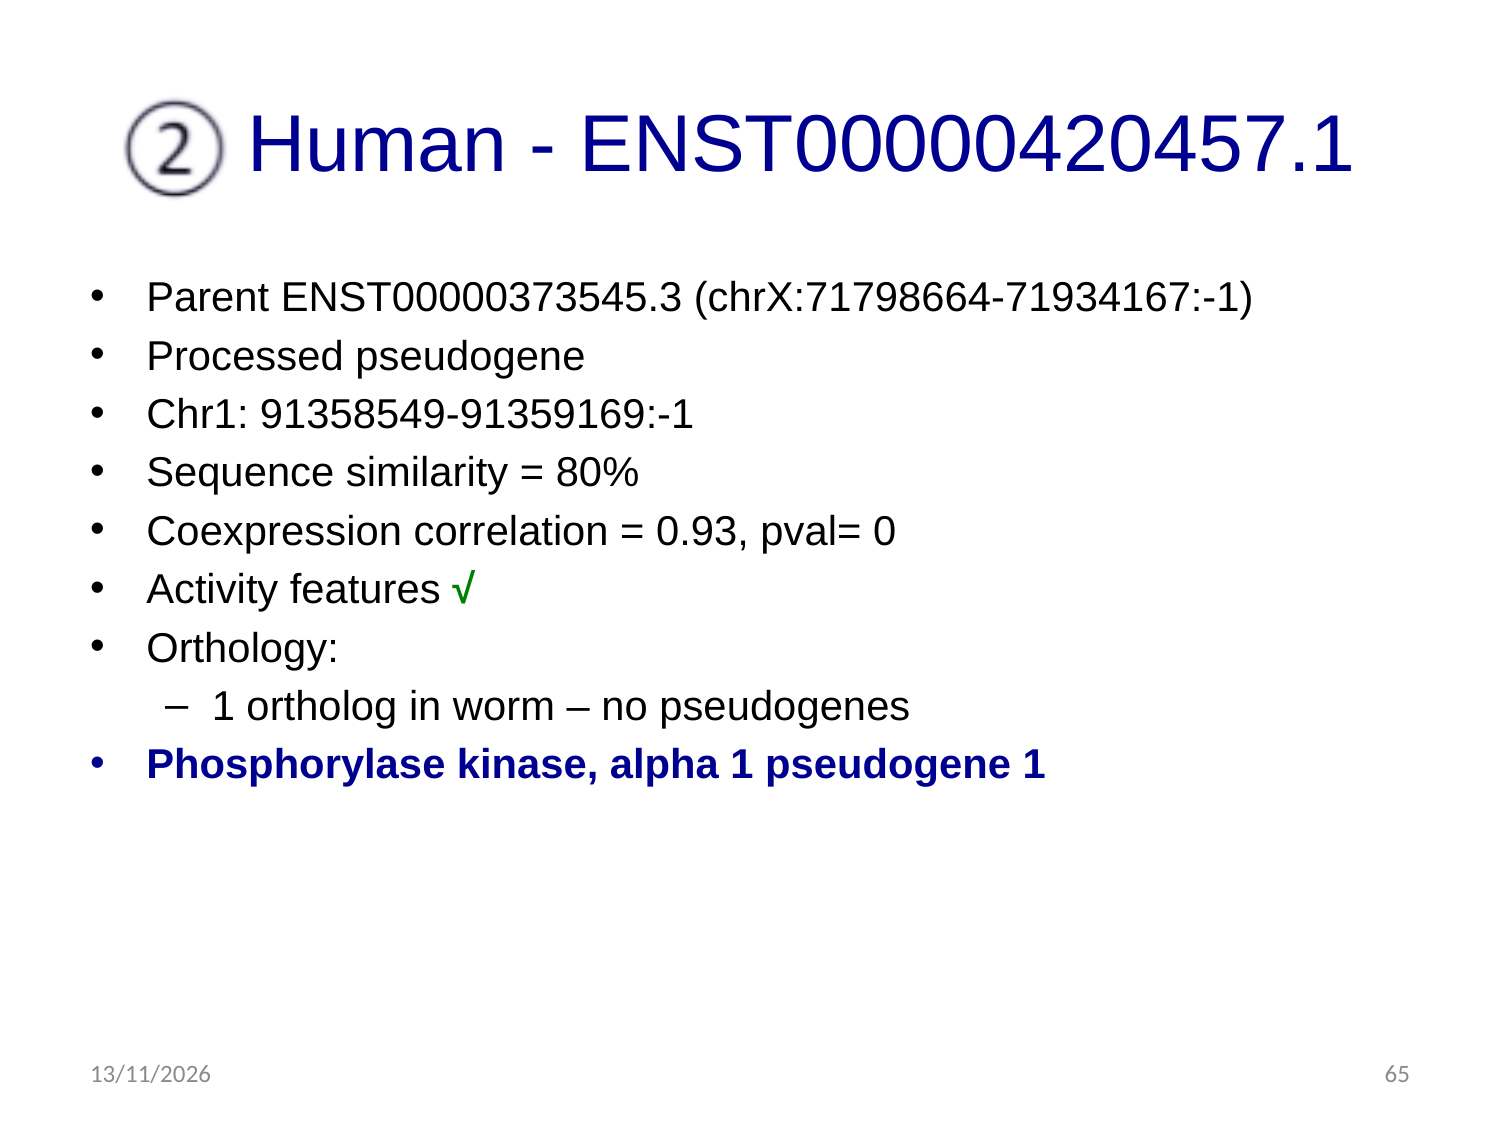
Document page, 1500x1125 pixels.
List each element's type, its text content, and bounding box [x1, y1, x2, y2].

picture [83, 72, 241, 215]
slide_number 65 [1074, 1042, 1425, 1103]
title Human - ENST00000420457.1 [75, 45, 1425, 233]
list Parent ENST00000373545.3 (chrX:71798664-71934167:-1) Processed pseudogene Chr1: 91358549-91359169:-1 Sequence similarity = 80% Coexpression correlation = 0.93, pval= 0 Activity features √ Orthology: 1 ortholog in worm – no pseudogenes Phosphorylase kinase, alpha 1 pseudogene 1 [75, 262, 1425, 1005]
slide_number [75, 1042, 425, 1103]
